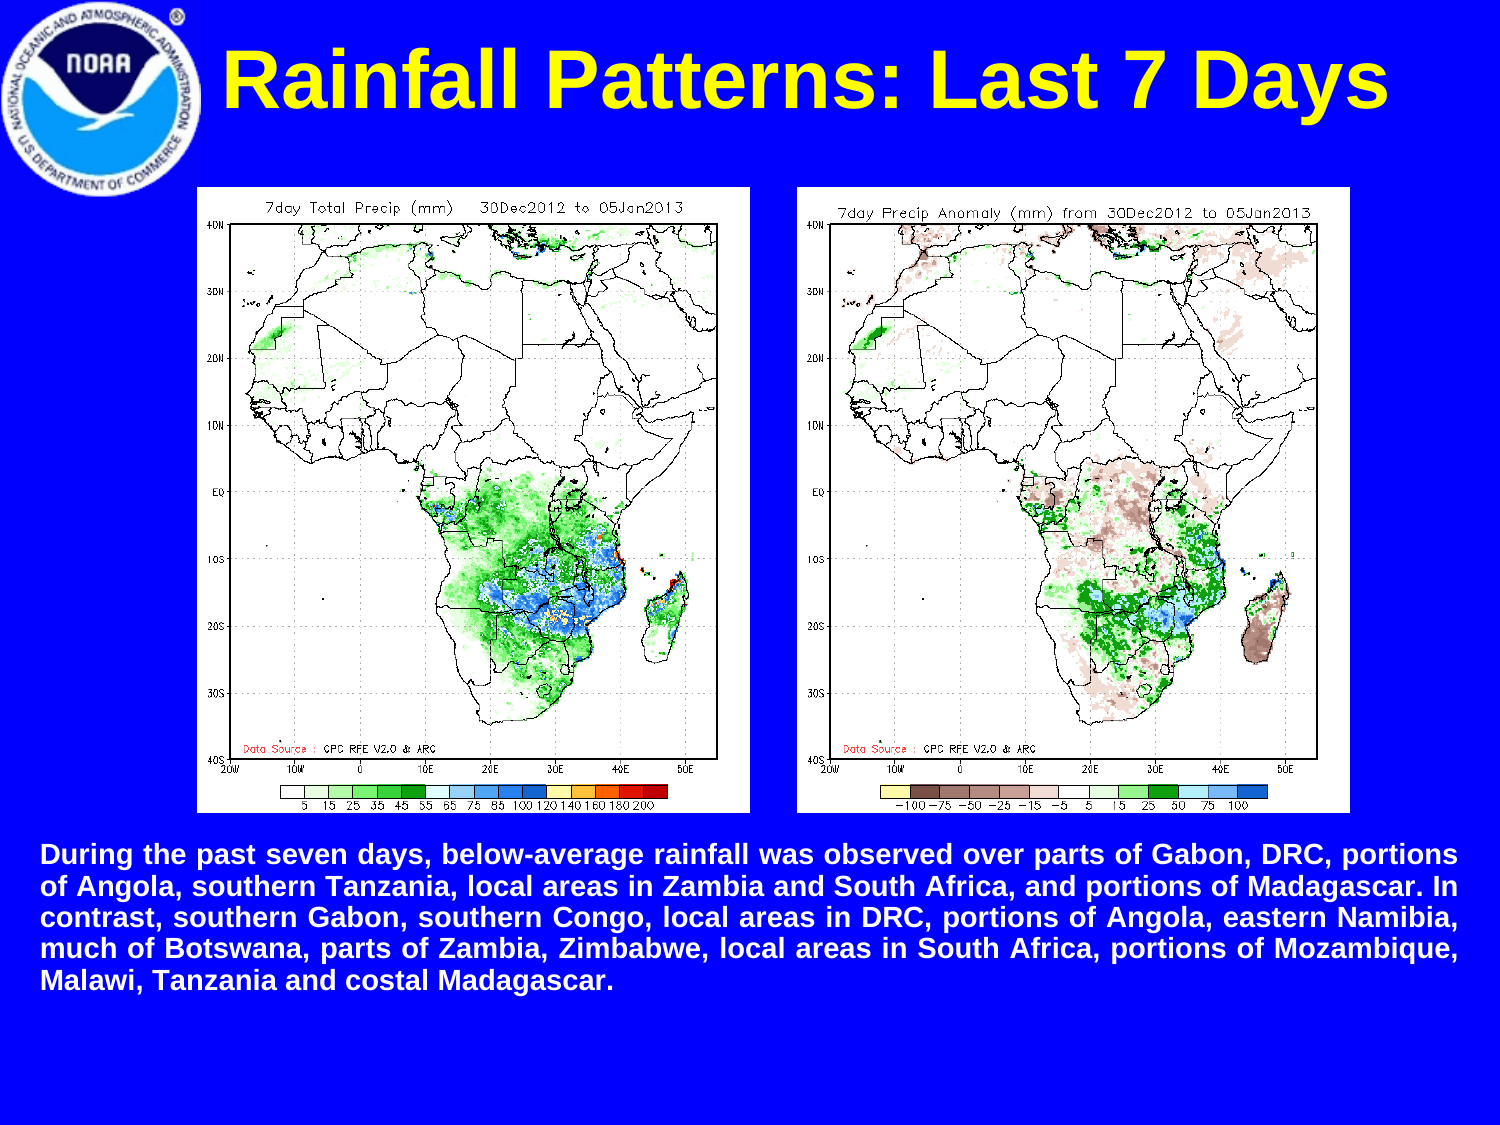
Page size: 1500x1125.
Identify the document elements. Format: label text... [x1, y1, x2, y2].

picture [0, 0, 750, 813]
picture [797, 187, 1350, 813]
title Rainfall Patterns: Last 7 Days [174, 0, 1438, 150]
text_box During the past seven days, below-average rainfall was observed over parts of Gabon, DRC, portions of Angola, southern Tanzania, local areas in Zambia and South Africa, and portions of Madagascar. In contrast, southern Gabon, southern Congo, local areas in DRC, portions of Angola, eastern Namibia, much of Botswana, parts of Zambia, Zimbabwe, local areas in South Africa, portions of Mozambique, Malawi, Tanzania and costal Madagascar. [24, 831, 1475, 1005]
